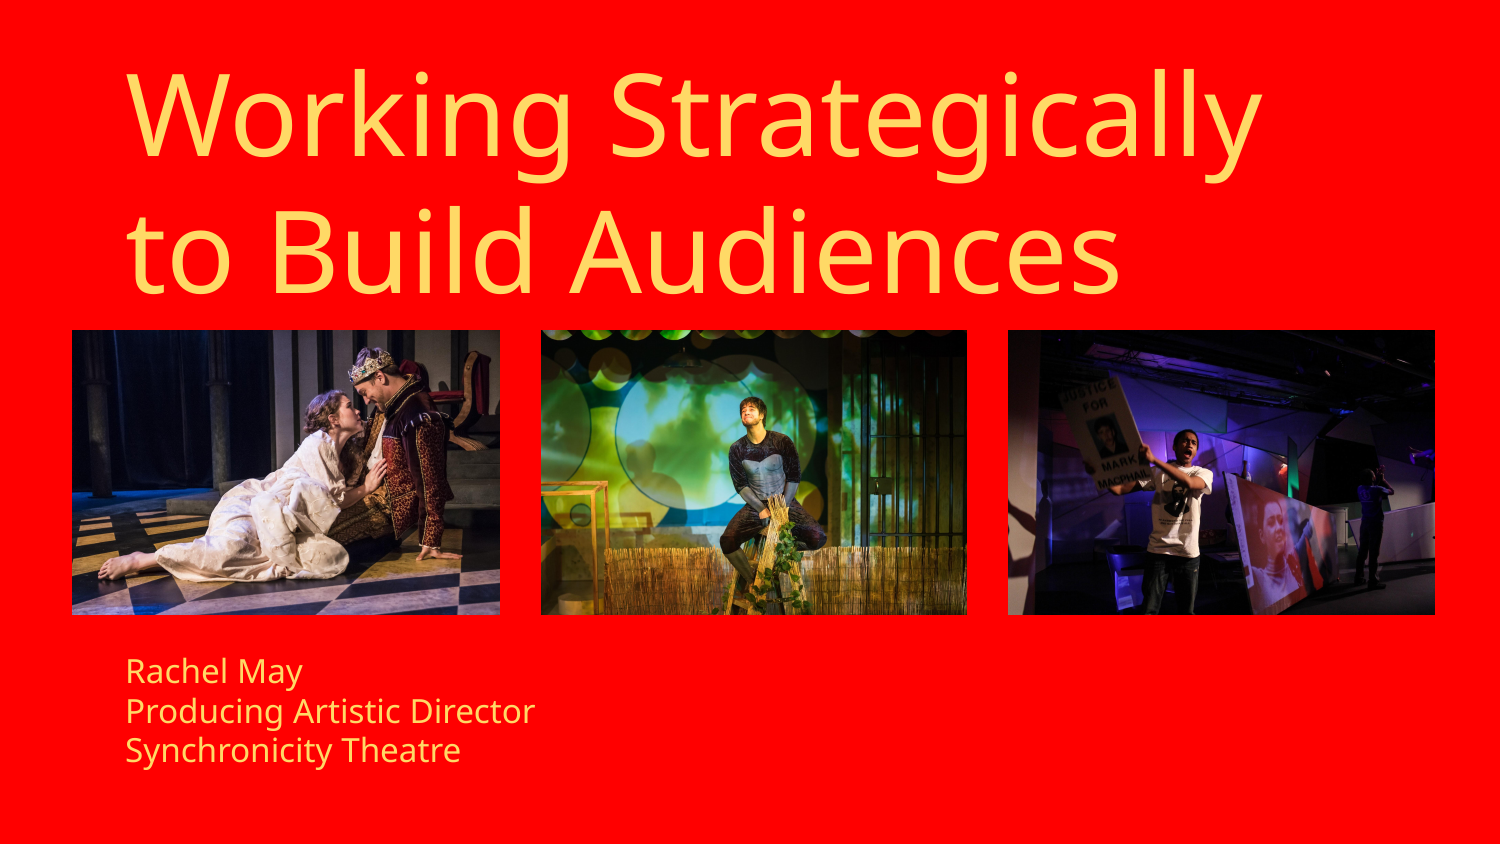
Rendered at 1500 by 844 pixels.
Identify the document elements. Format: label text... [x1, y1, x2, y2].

title Working Strategically to Build Audiences [110, 27, 1390, 332]
title Rachel May Producing Artistic Director Synchronicity Theatre [110, 666, 767, 785]
picture [1008, 329, 1435, 615]
picture [540, 329, 968, 615]
picture [72, 329, 500, 615]
